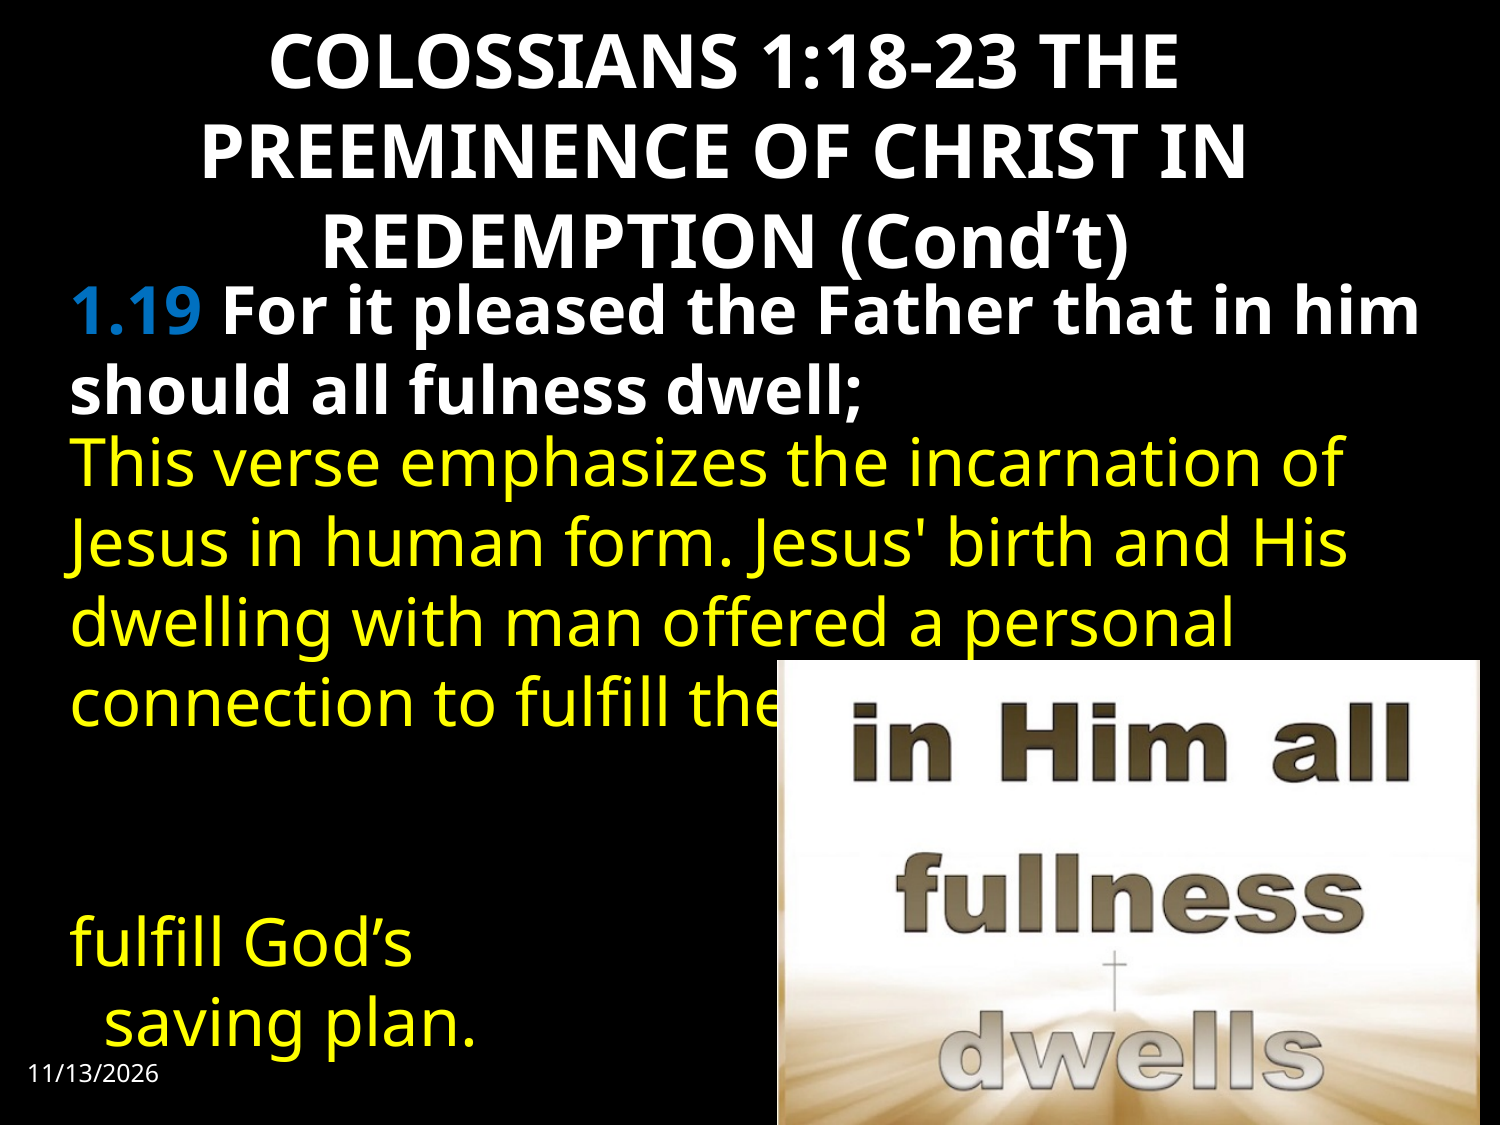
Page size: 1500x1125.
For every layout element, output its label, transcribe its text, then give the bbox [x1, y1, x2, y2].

title COLOSSIANS 1:18-23 THE PREEMINENCE OF CHRIST IN REDEMPTION (Cond’t) [75, 37, 1375, 260]
text_box This verse emphasizes the incarnation of Jesus in human form. Jesus' birth and His dwelling with man offered a personal connection to fulfill the prophecies of Messiah. Jesus Christ came to fulfill God’s saving plan. [54, 412, 1500, 1067]
picture [776, 659, 1480, 1125]
text_box 1.19 For it pleased the Father that in him should all fulness dwell; [54, 260, 1500, 412]
text_box 9/28/2022 [12, 1049, 175, 1099]
